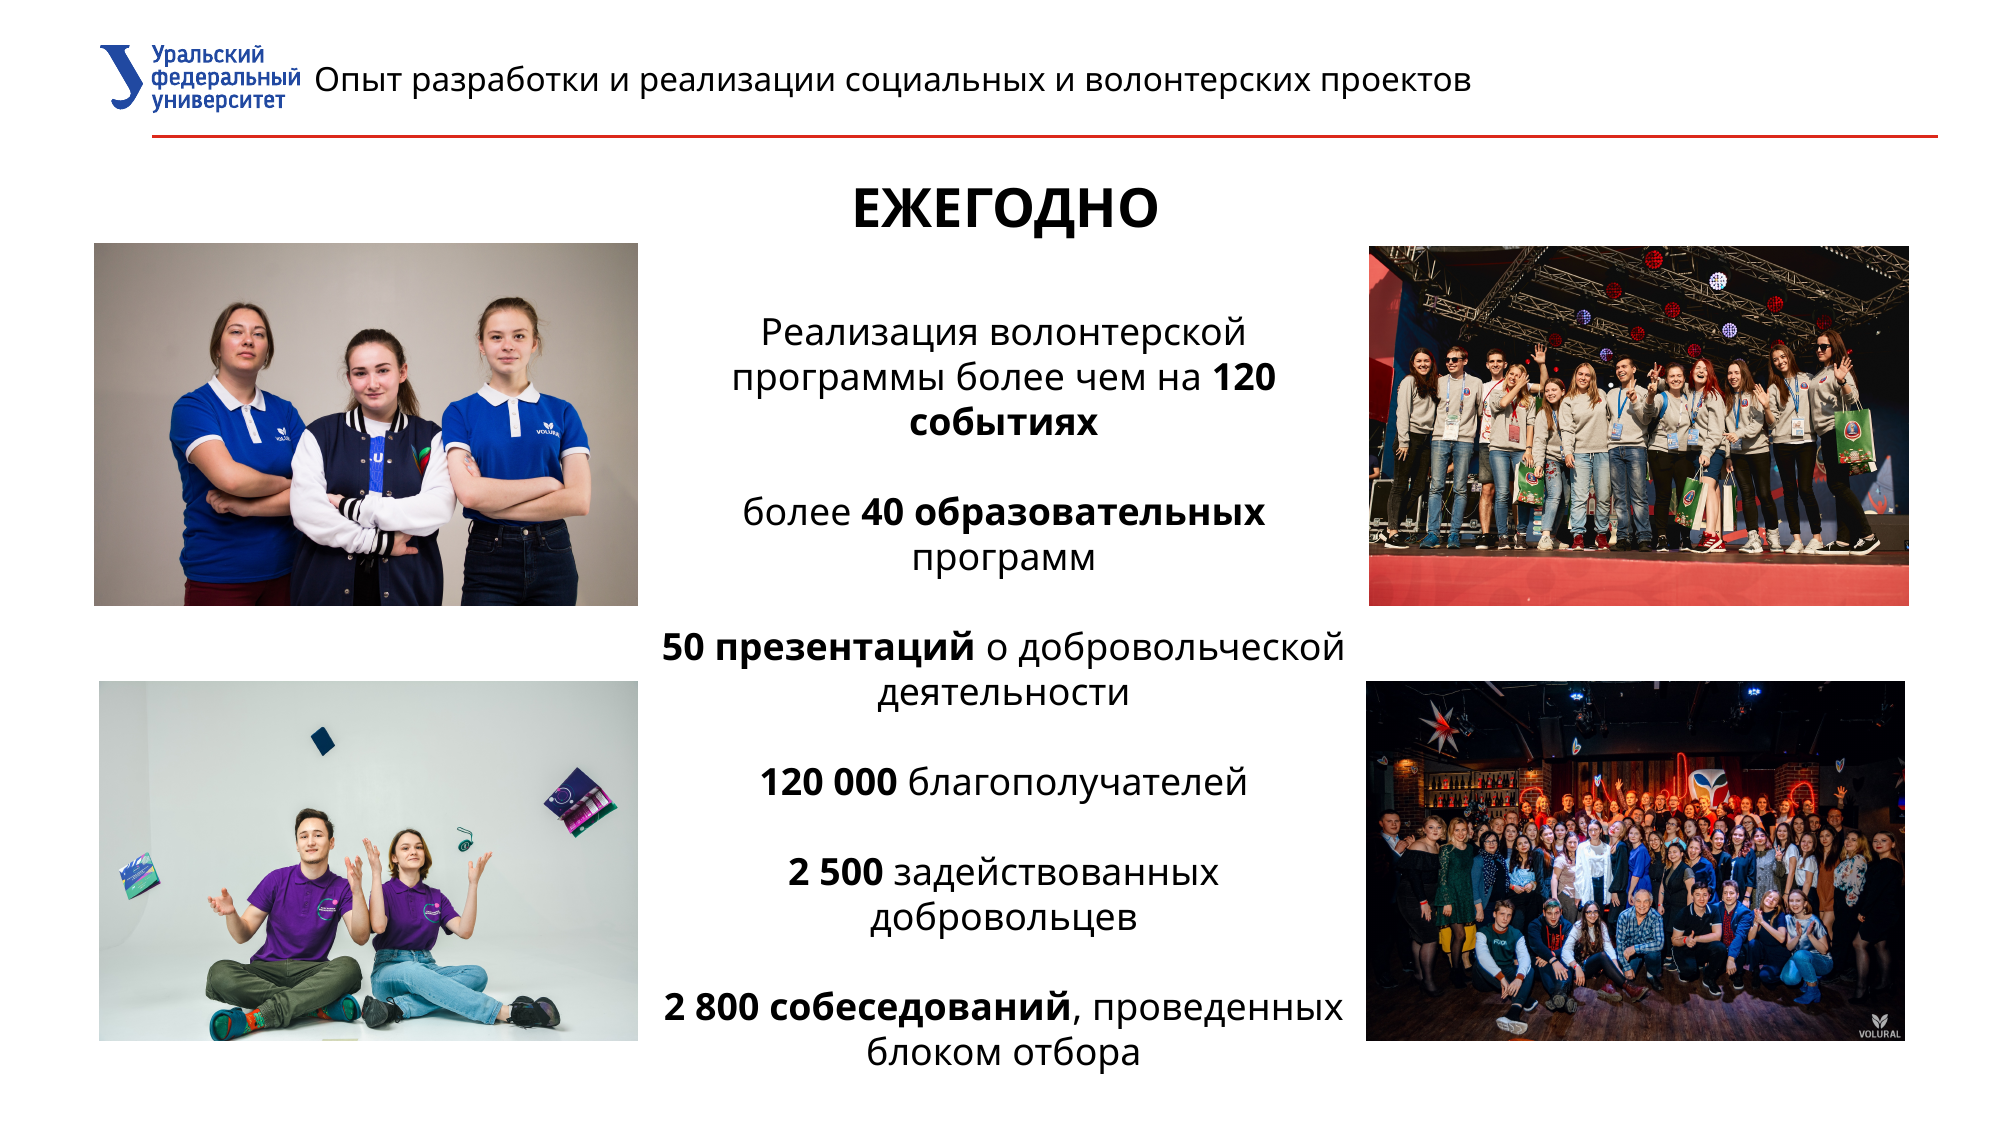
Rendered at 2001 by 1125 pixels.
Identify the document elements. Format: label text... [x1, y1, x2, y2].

text_box Реализация волонтерской программы более чем на 120 событиях более 40 образовательных программ 50 презентаций о добровольческой деятельности 120 000 благополучателей 2 500 задействованных добровольцев 2 800 собеседований, проведенных блоком отбора 700 публикаций в социальных сетях [658, 306, 1350, 1125]
picture [1365, 681, 1905, 1041]
picture [99, 681, 638, 1041]
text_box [96, 41, 1942, 141]
text_box ЕЖЕГОДНО [498, 166, 1513, 247]
picture [94, 243, 638, 606]
picture [1369, 246, 1909, 606]
